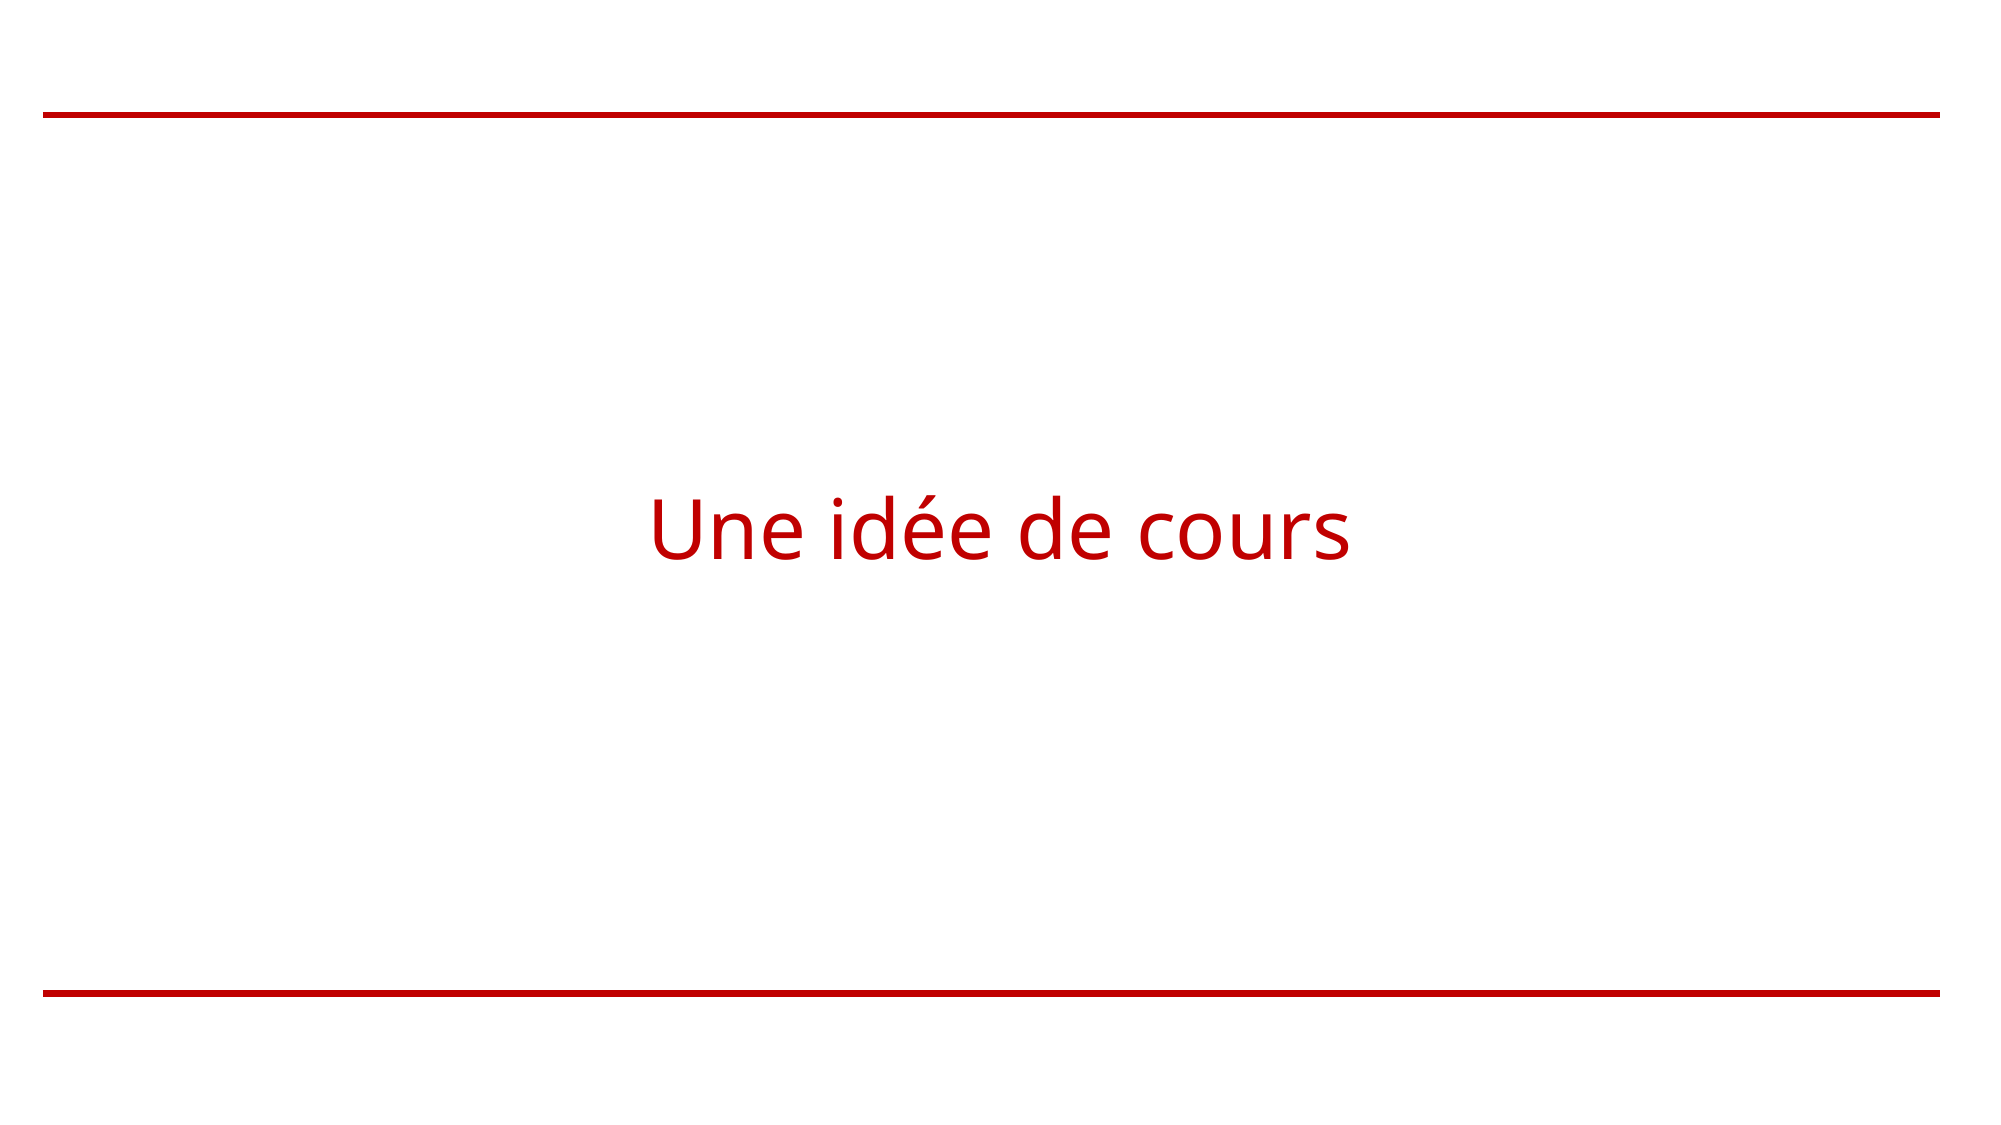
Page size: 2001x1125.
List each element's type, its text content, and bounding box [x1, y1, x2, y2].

text_box Une idée de cours [0, 469, 2000, 584]
